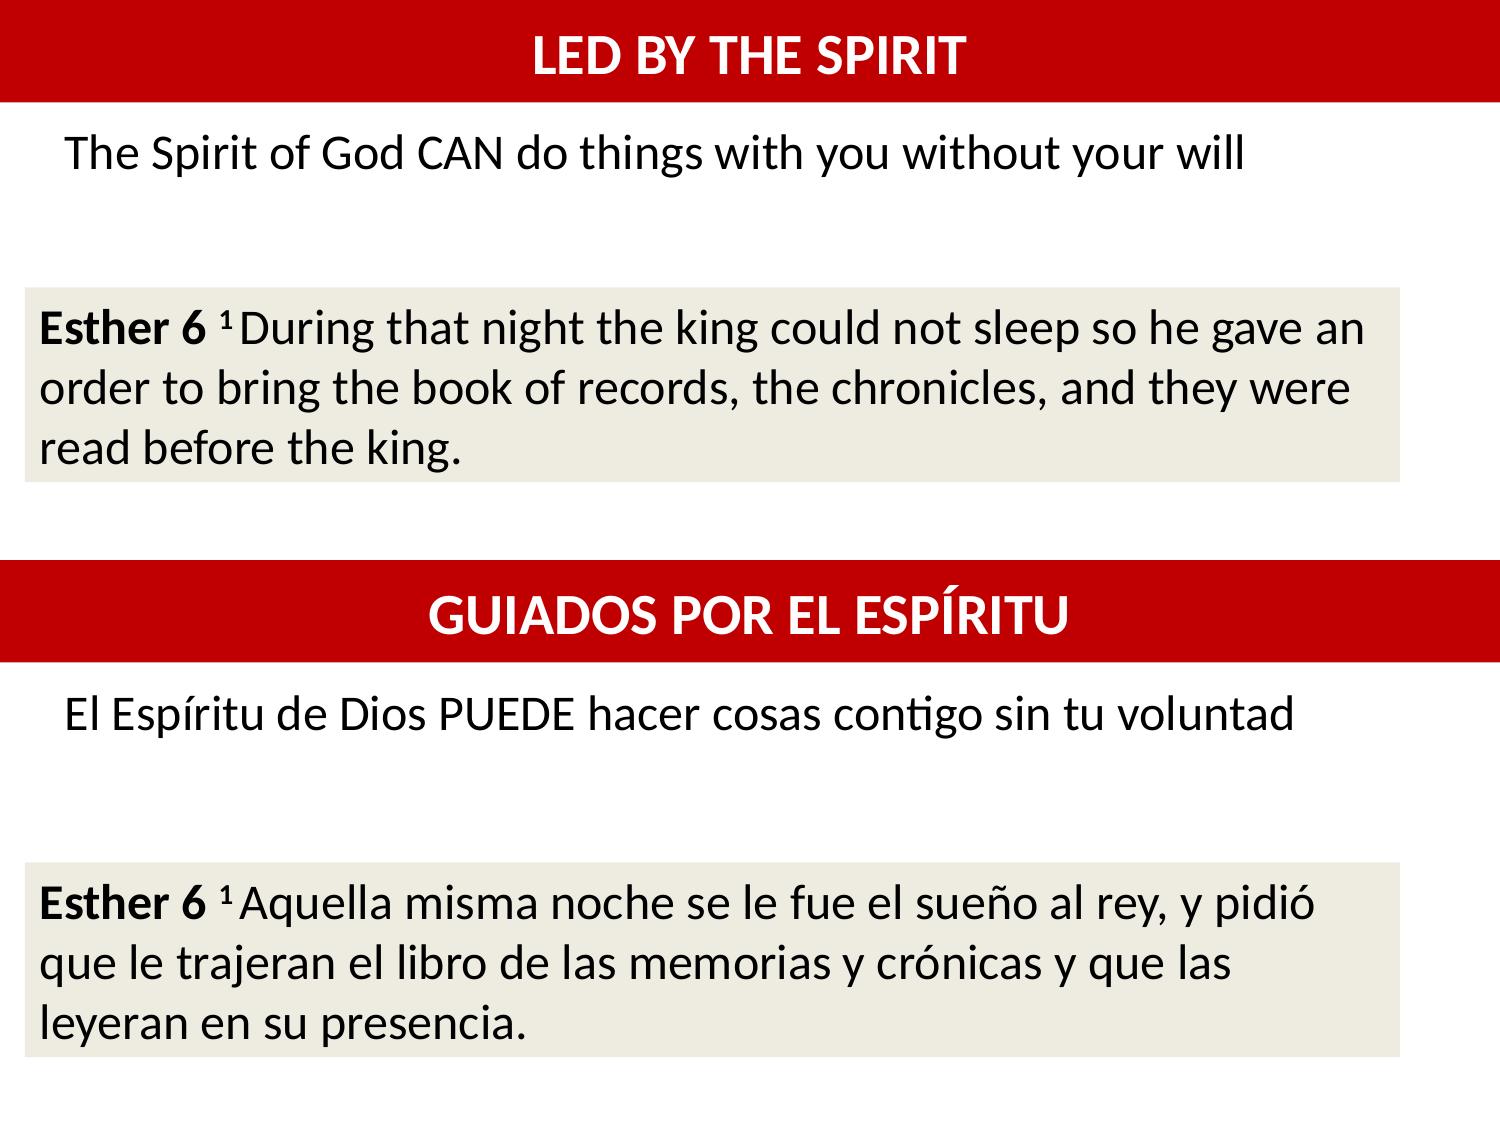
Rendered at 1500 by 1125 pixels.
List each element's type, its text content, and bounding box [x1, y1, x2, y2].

text_box Esther 6 1 Aquella misma noche se le fue el sueño al rey, y pidió que le trajeran el libro de las memorias y crónicas y que las leyeran en su presencia. [24, 862, 1400, 1058]
text_box El Espíritu de Dios PUEDE hacer cosas contigo sin tu voluntad [50, 672, 1379, 748]
text_box Esther 6 1 During that night the king could not sleep so he gave an order to bring the book of records, the chronicles, and they were read before the king. [24, 287, 1400, 483]
text_box The Spirit of God CAN do things with you without your will [50, 112, 1379, 188]
text_box GUIADOS POR EL ESPÍRITU [0, 558, 1500, 665]
text_box LED BY THE SPIRIT [0, 0, 1500, 104]
